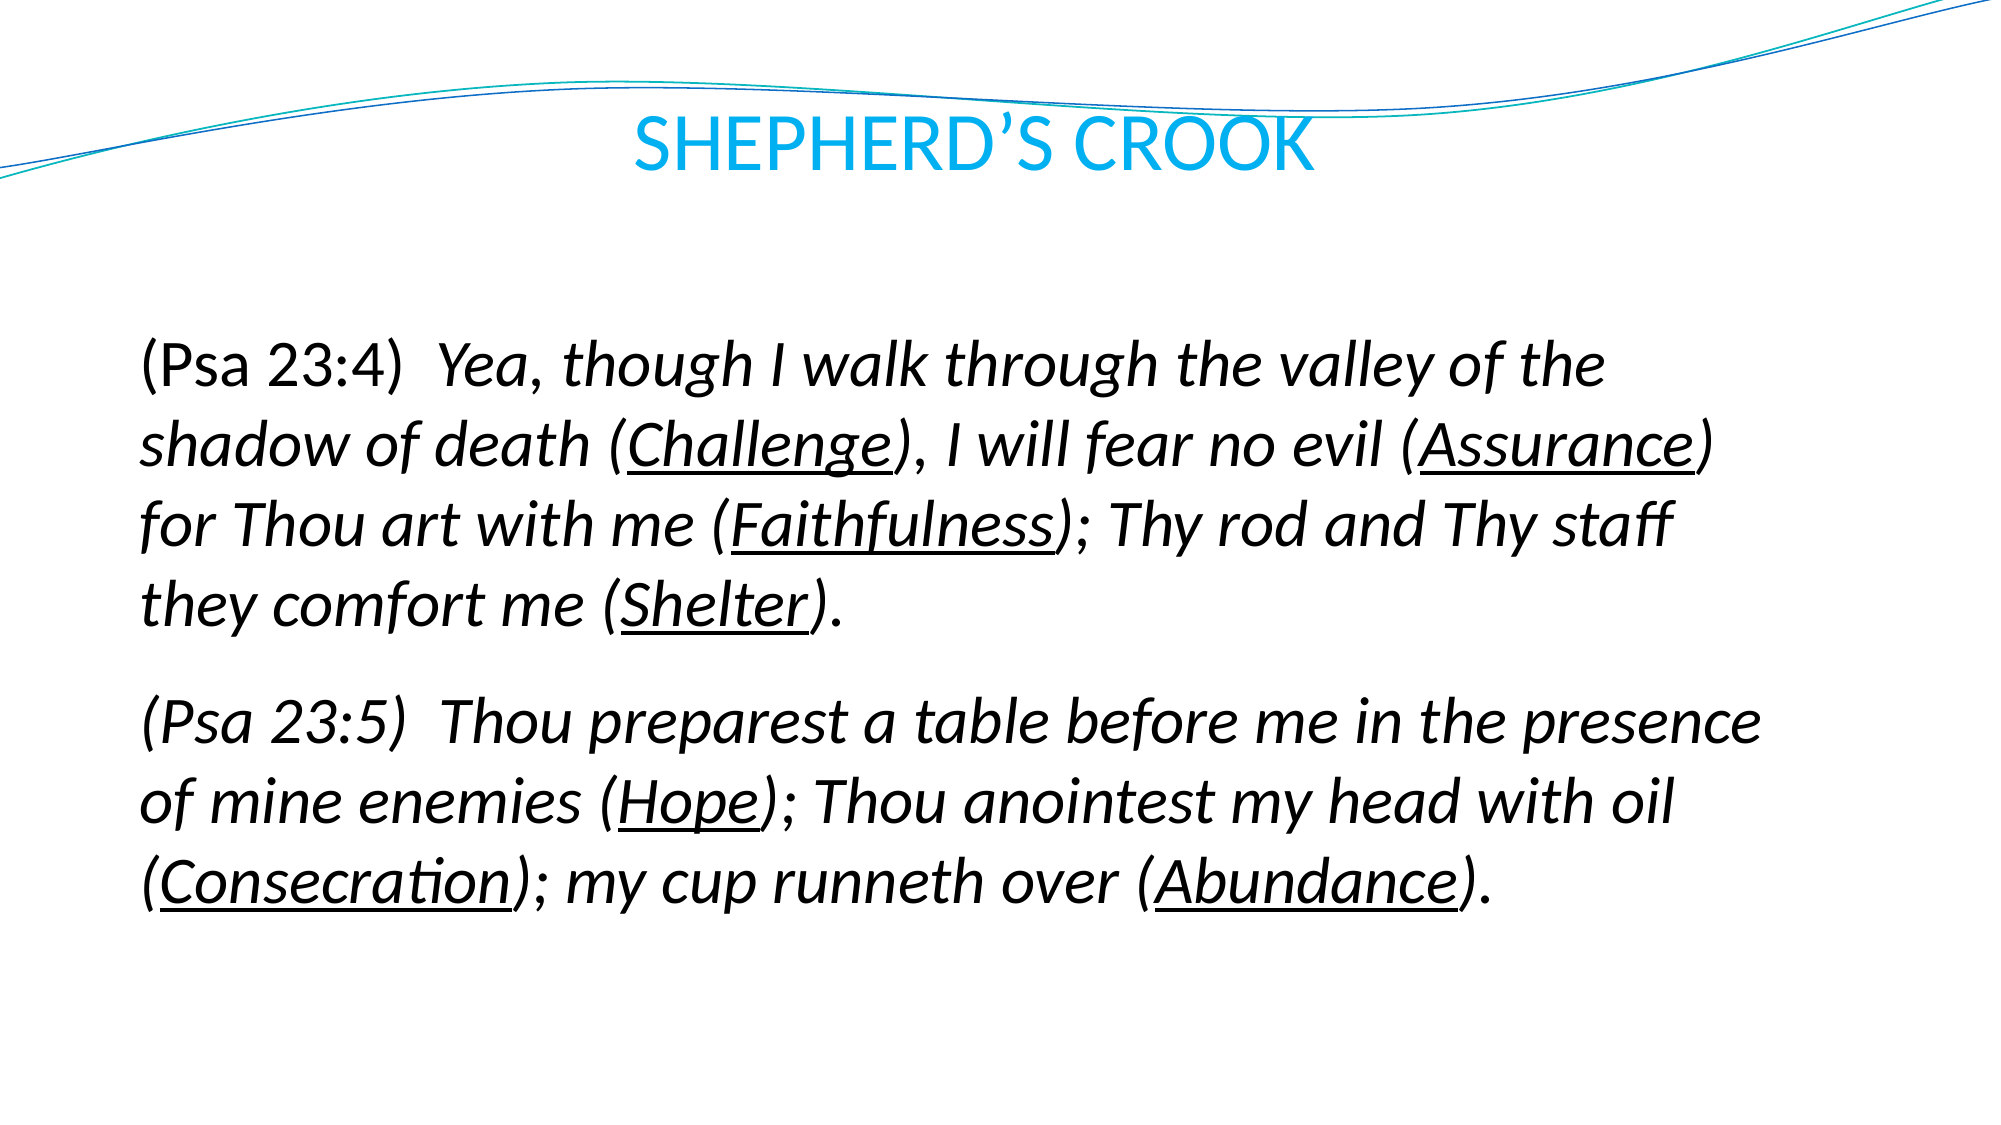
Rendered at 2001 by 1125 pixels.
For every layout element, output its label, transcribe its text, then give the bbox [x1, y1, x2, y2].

text_box SHEPHERD’S CROOK [0, 87, 1975, 188]
text_box (Psa 23:4) Yea, though I walk through the valley of the shadow of death (Challenge), I will fear no evil (Assurance) for Thou art with me (Faithfulness); Thy rod and Thy staff they comfort me (Shelter). (Psa 23:5) Thou preparest a table before me in the presence of mine enemies (Hope); Thou anointest my head with oil (Consecration); my cup runneth over (Abundance). [125, 312, 1800, 1013]
